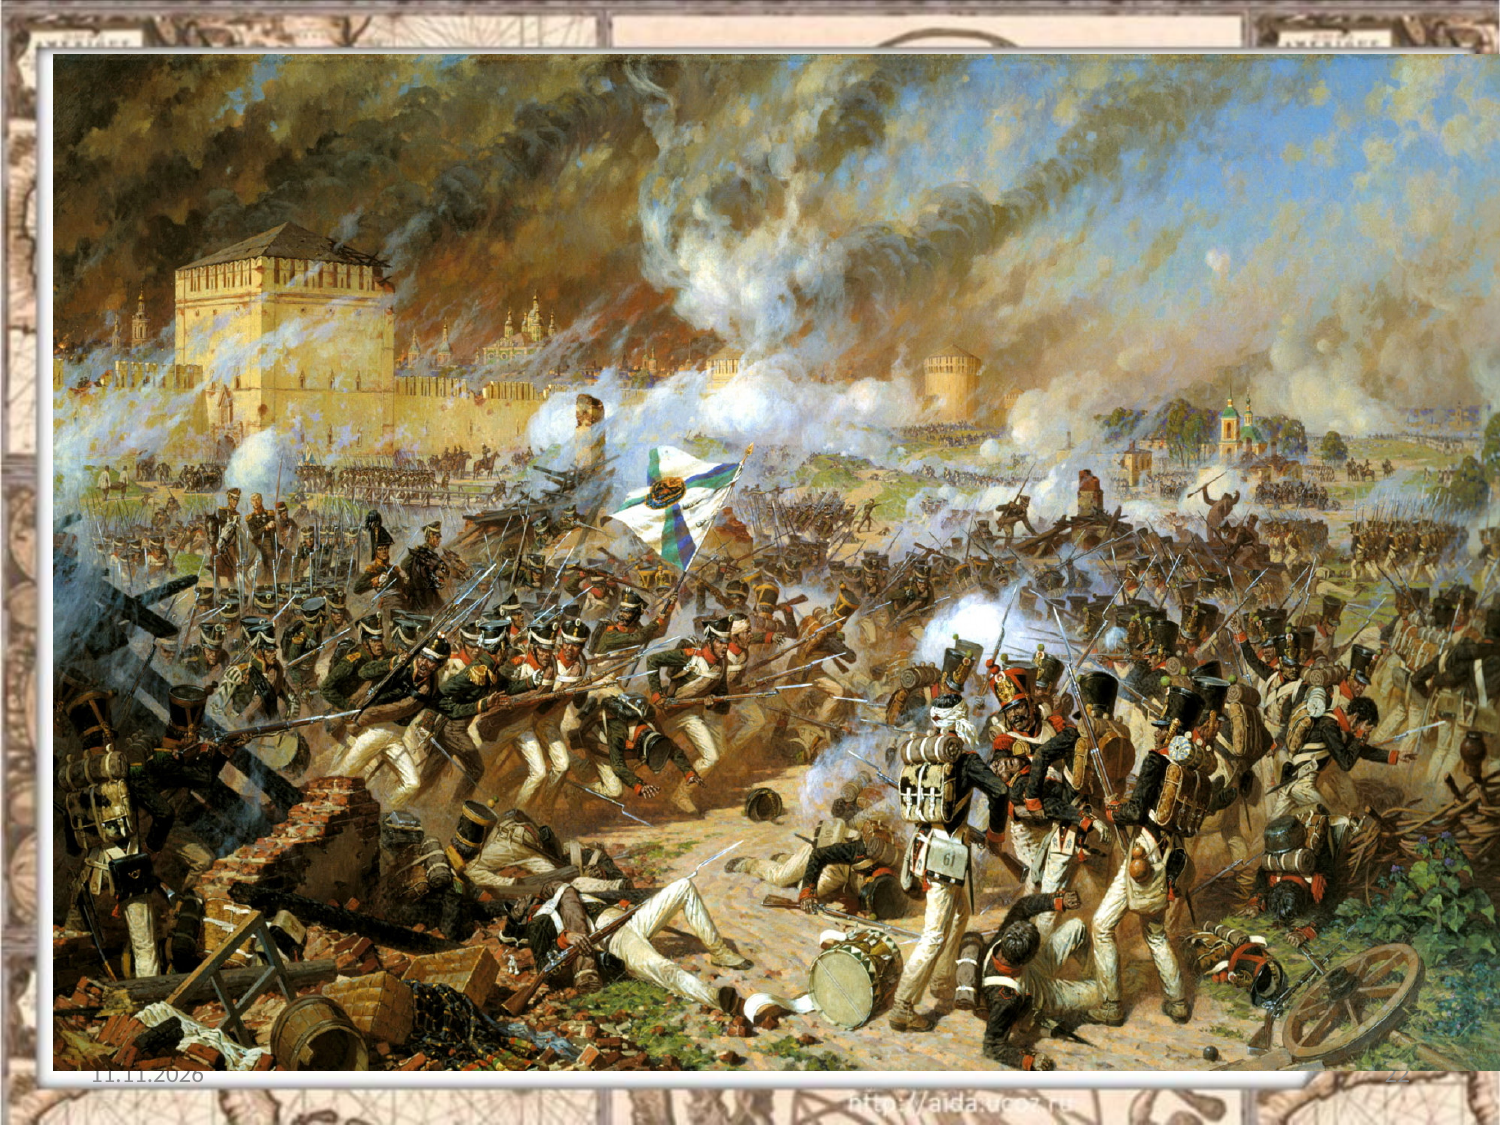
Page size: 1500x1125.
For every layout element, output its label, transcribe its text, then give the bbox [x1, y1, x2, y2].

picture [0, 0, 1500, 1125]
slide_number 22 [1074, 1080, 1425, 1103]
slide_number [75, 1080, 425, 1103]
